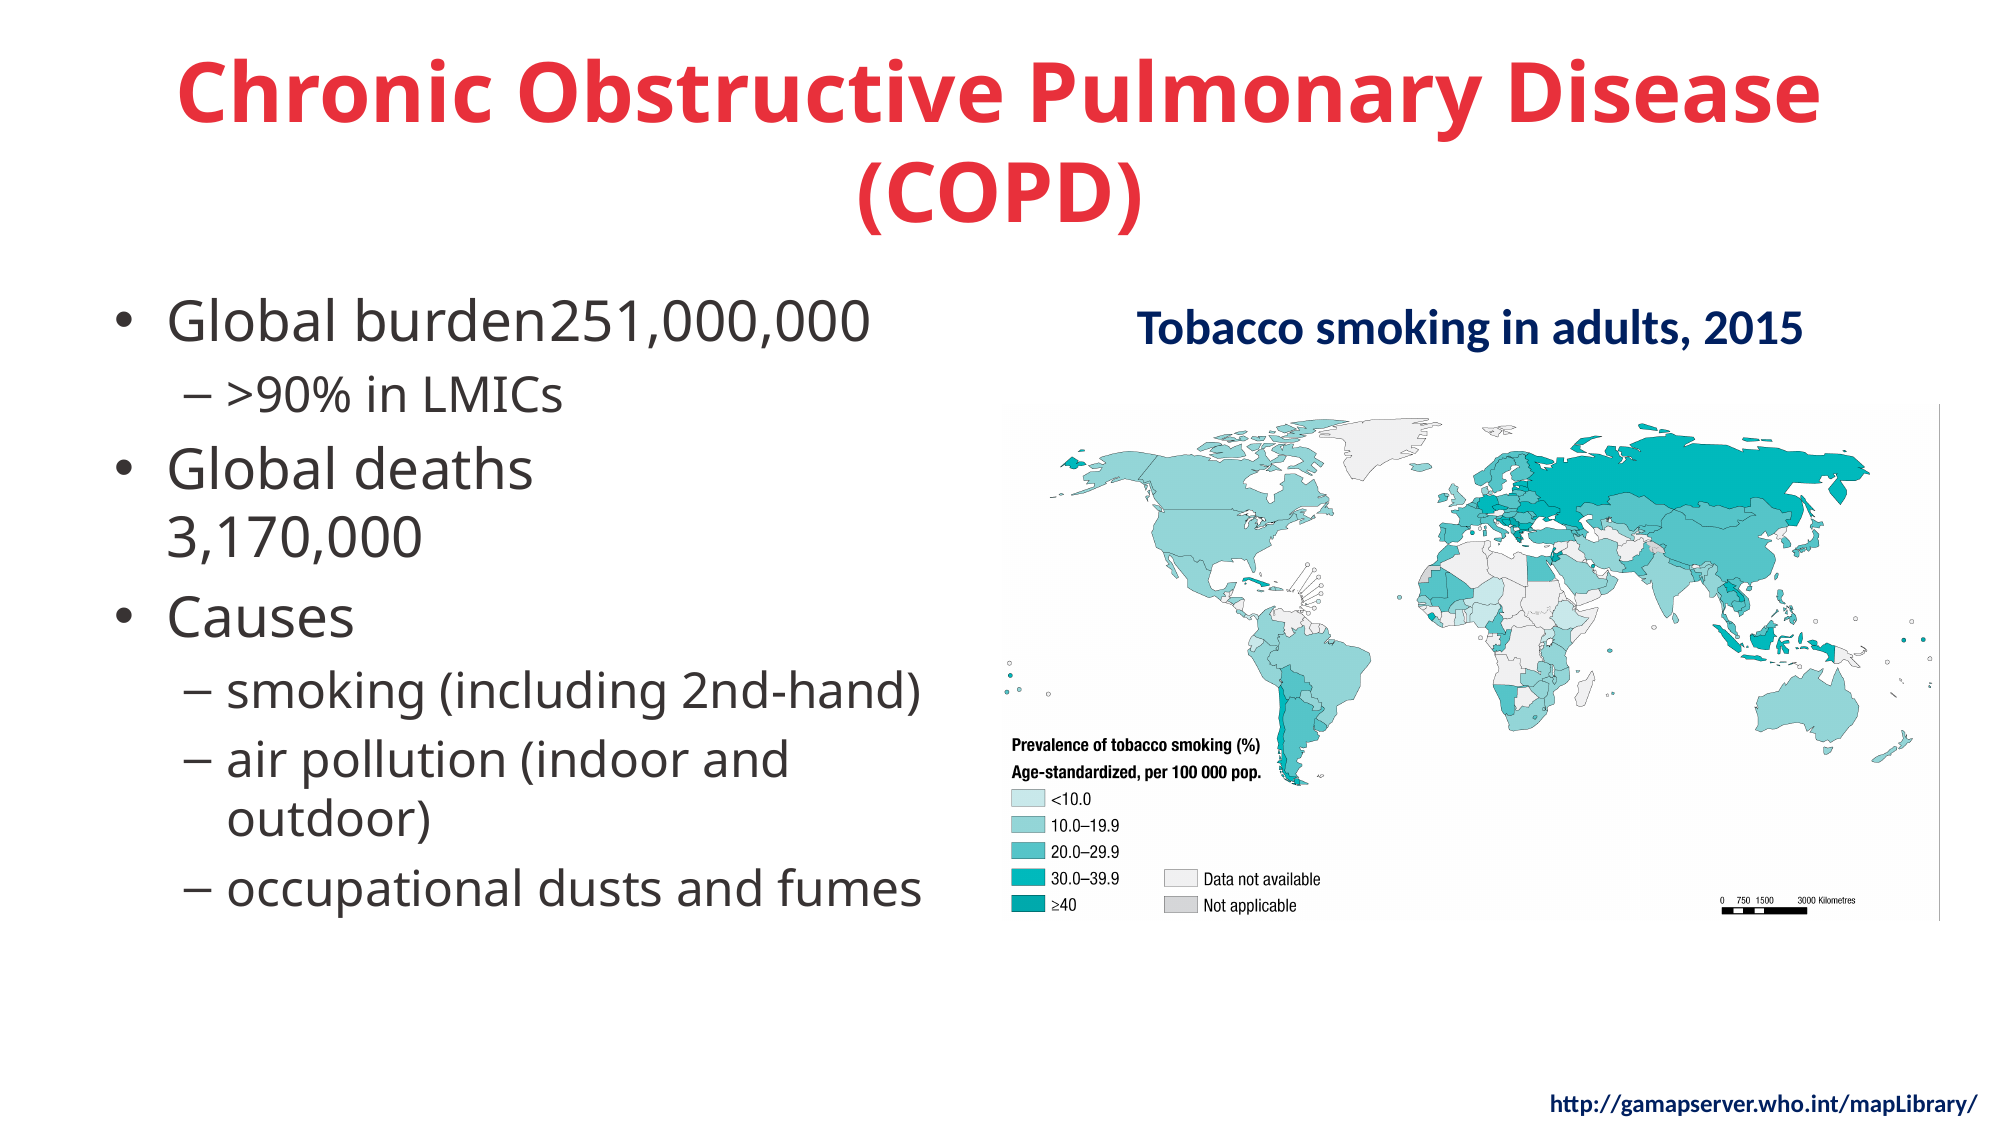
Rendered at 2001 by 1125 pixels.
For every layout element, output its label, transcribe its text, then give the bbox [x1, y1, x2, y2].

text_box Tobacco smoking in adults, 2015 [1002, 287, 1940, 363]
picture [1001, 403, 1940, 921]
text_box http://gamapserver.who.int/mapLibrary/ [1534, 1080, 1994, 1125]
title Chronic Obstructive Pulmonary Disease (COPD) [99, 45, 1900, 233]
list Global burden 251,000,000 >90% in LMICs Global deaths 3,170,000 Causes smoking (including 2nd-hand) air pollution (indoor and outdoor) occupational dusts and fumes [99, 277, 955, 1005]
